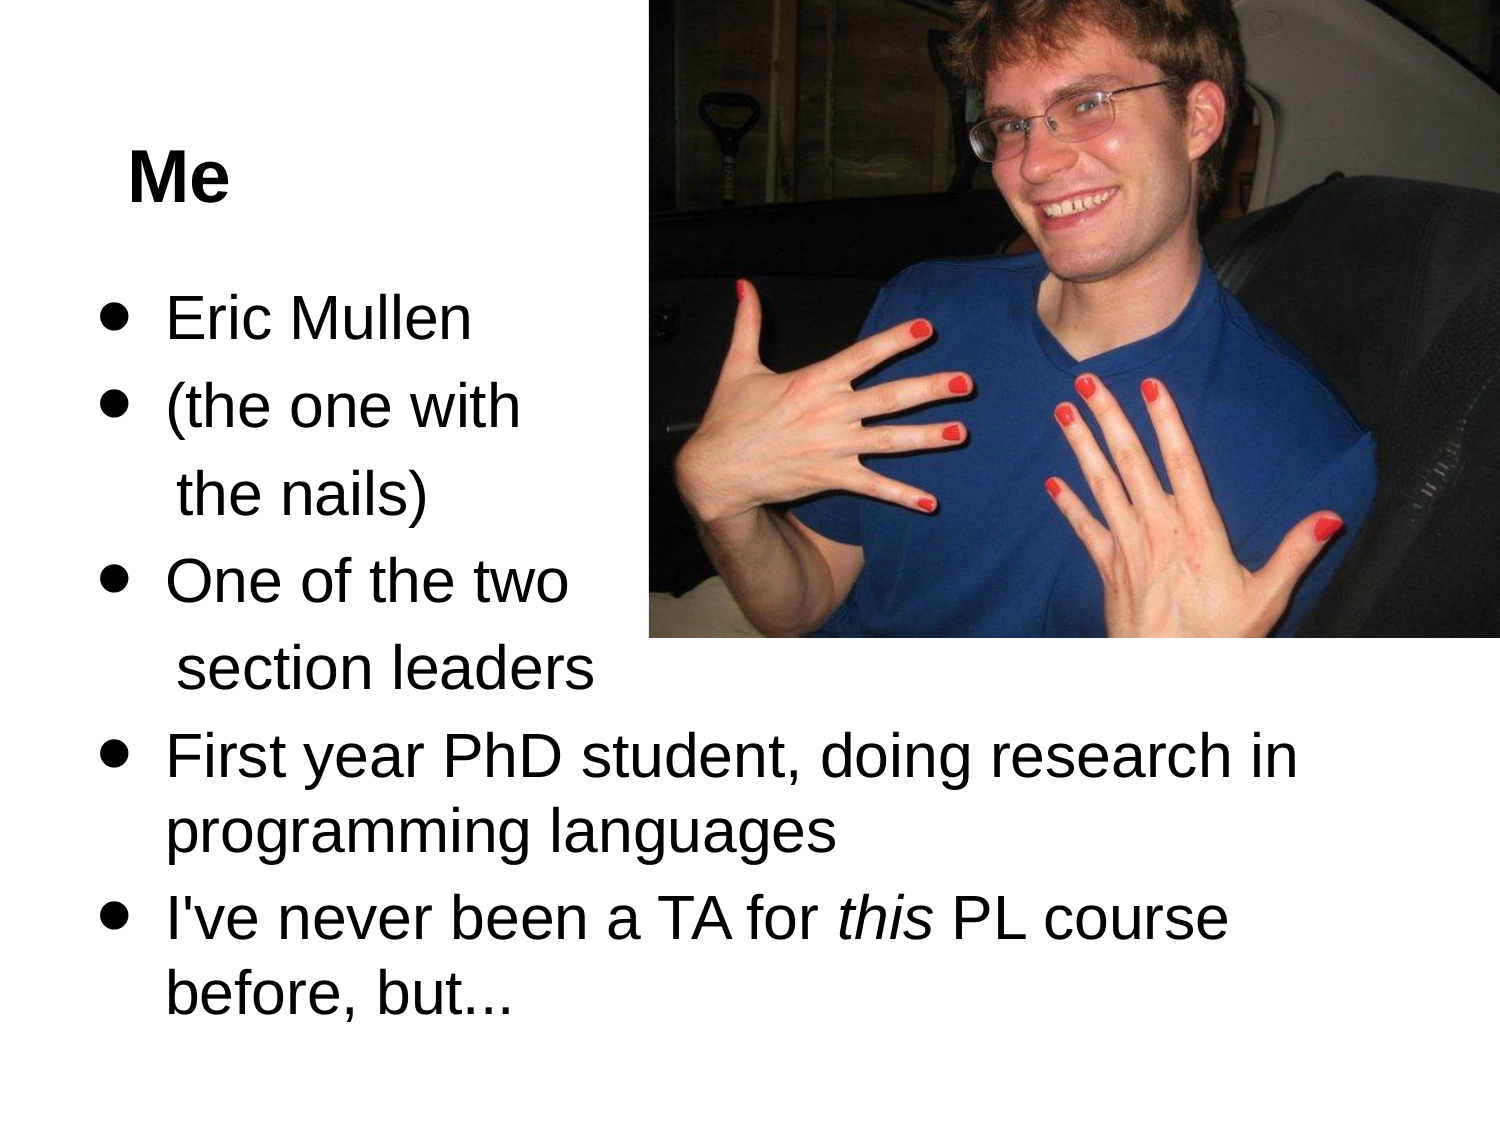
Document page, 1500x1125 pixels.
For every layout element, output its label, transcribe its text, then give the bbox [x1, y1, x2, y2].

title Me [75, 14, 648, 233]
list Eric Mullen (the one with the nails) One of the two section leaders First year PhD student, doing research in programming languages I've never been a TA for this PL course before, but... [75, 262, 1425, 1043]
text_box [648, 0, 1500, 638]
